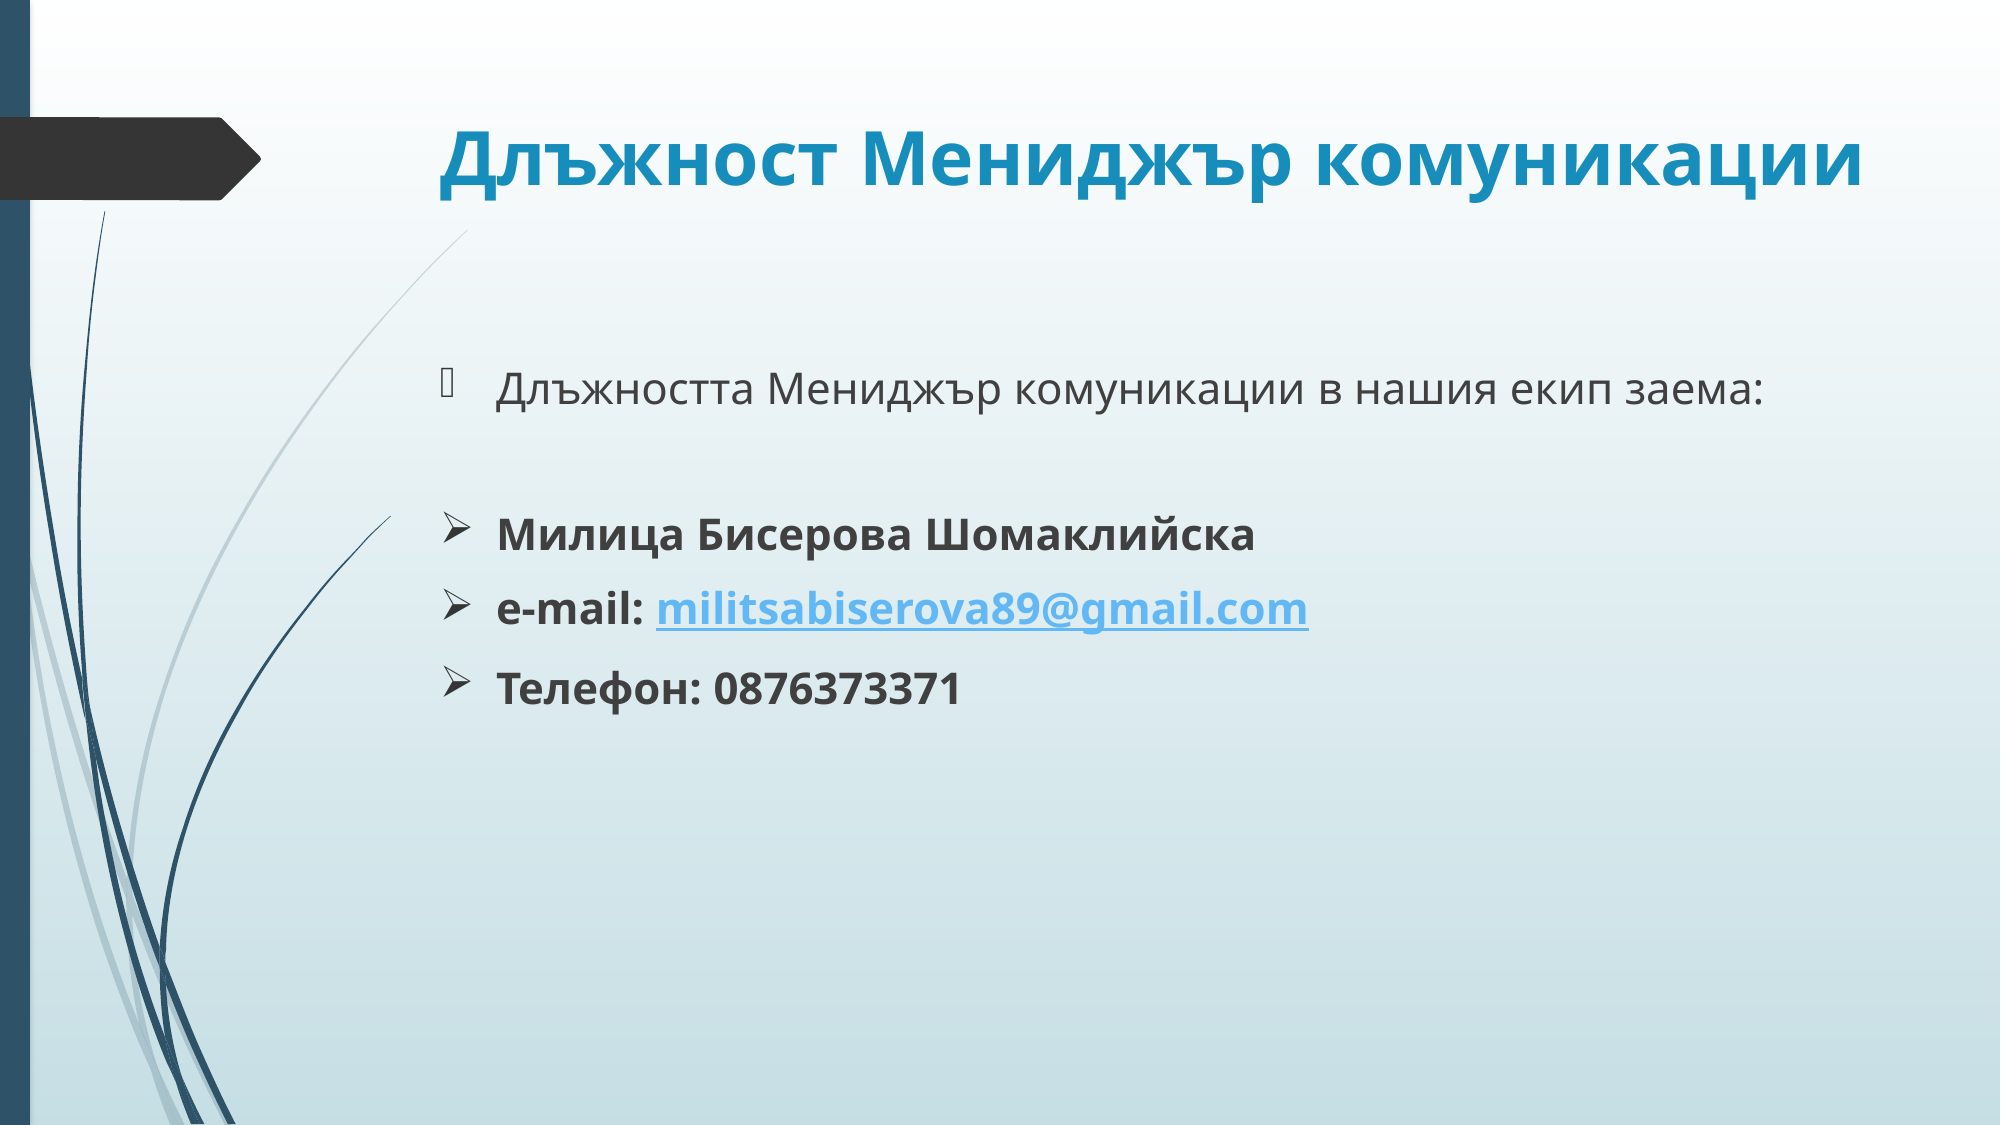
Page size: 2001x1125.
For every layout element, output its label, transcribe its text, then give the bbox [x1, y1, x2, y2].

list Длъжността Мениджър комуникации в нашия екип заема: Милица Бисерова Шомаклийска e-mail: militsabiserova89@gmail.com Телефон: 0876373371 [424, 352, 1888, 973]
title Длъжност Мениджър комуникации [425, 102, 1888, 313]
